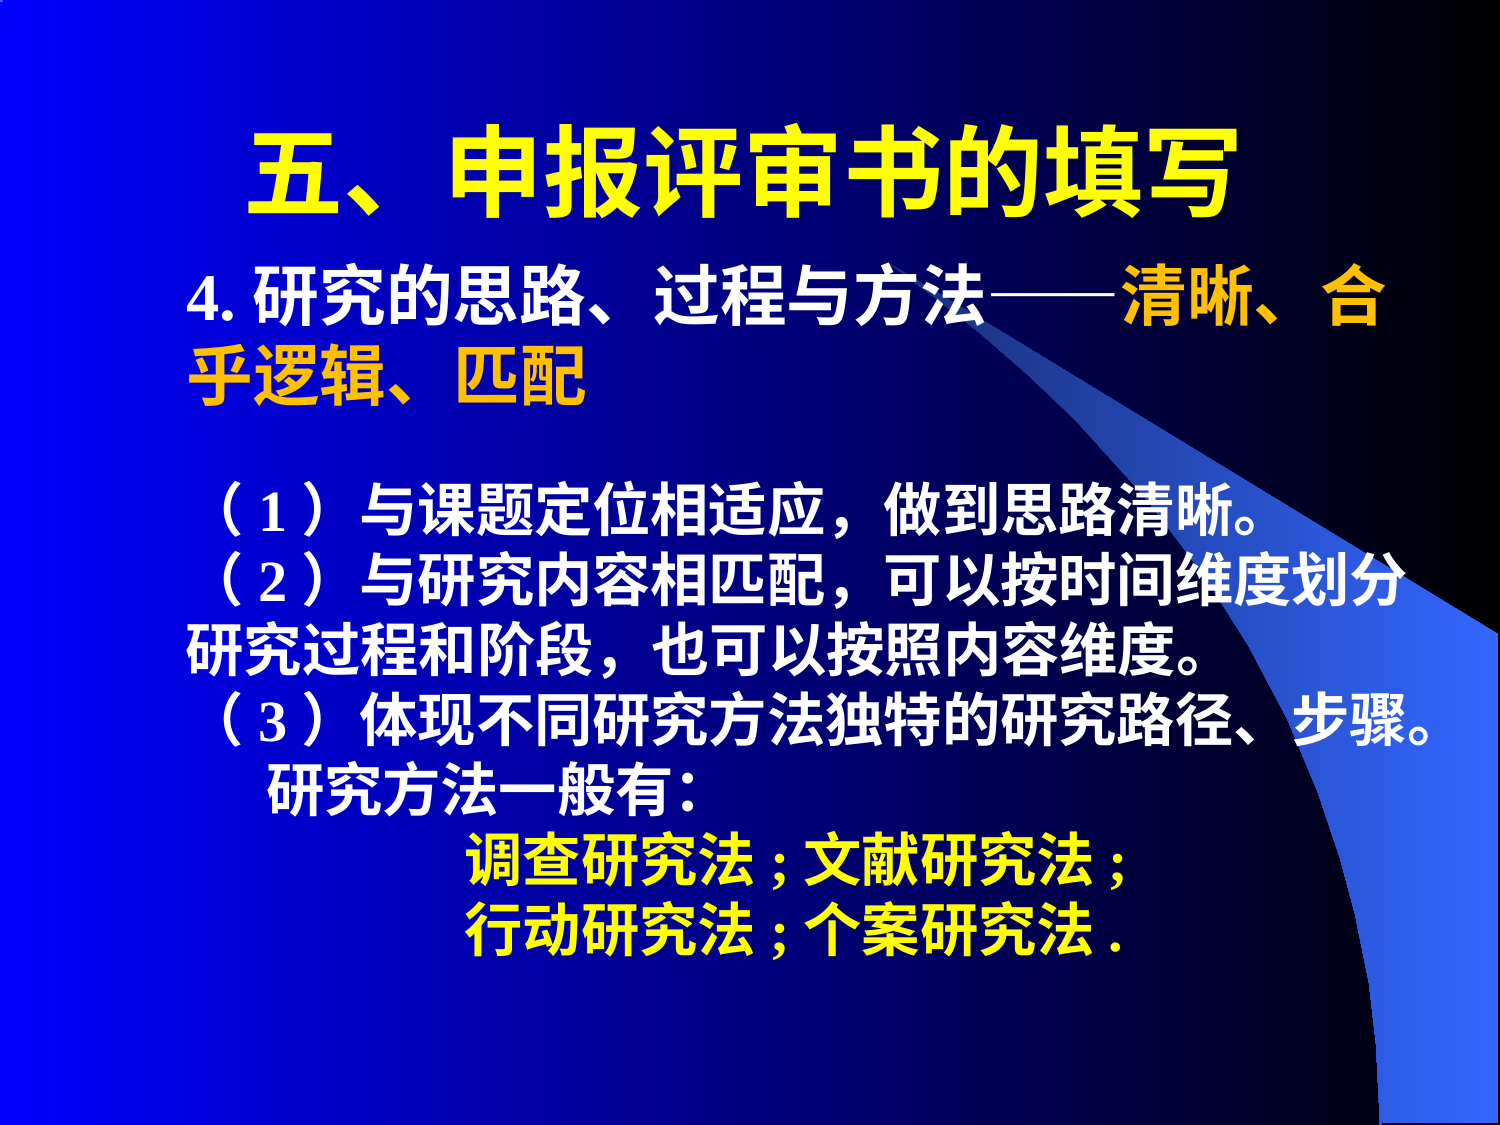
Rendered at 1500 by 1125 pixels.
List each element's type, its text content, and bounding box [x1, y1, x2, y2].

text_box 五、申报评审书的填写 [100, 101, 1388, 237]
text_box （1）与课题定位相适应，做到思路清晰。 （2）与研究内容相匹配，可以按时间维度划分研究过程和阶段，也可以按照内容维度。 （3）体现不同研究方法独特的研究路径、步骤。 研究方法一般有： 调查研究法;文献研究法; 行动研究法;个案研究法. [171, 466, 1447, 1041]
